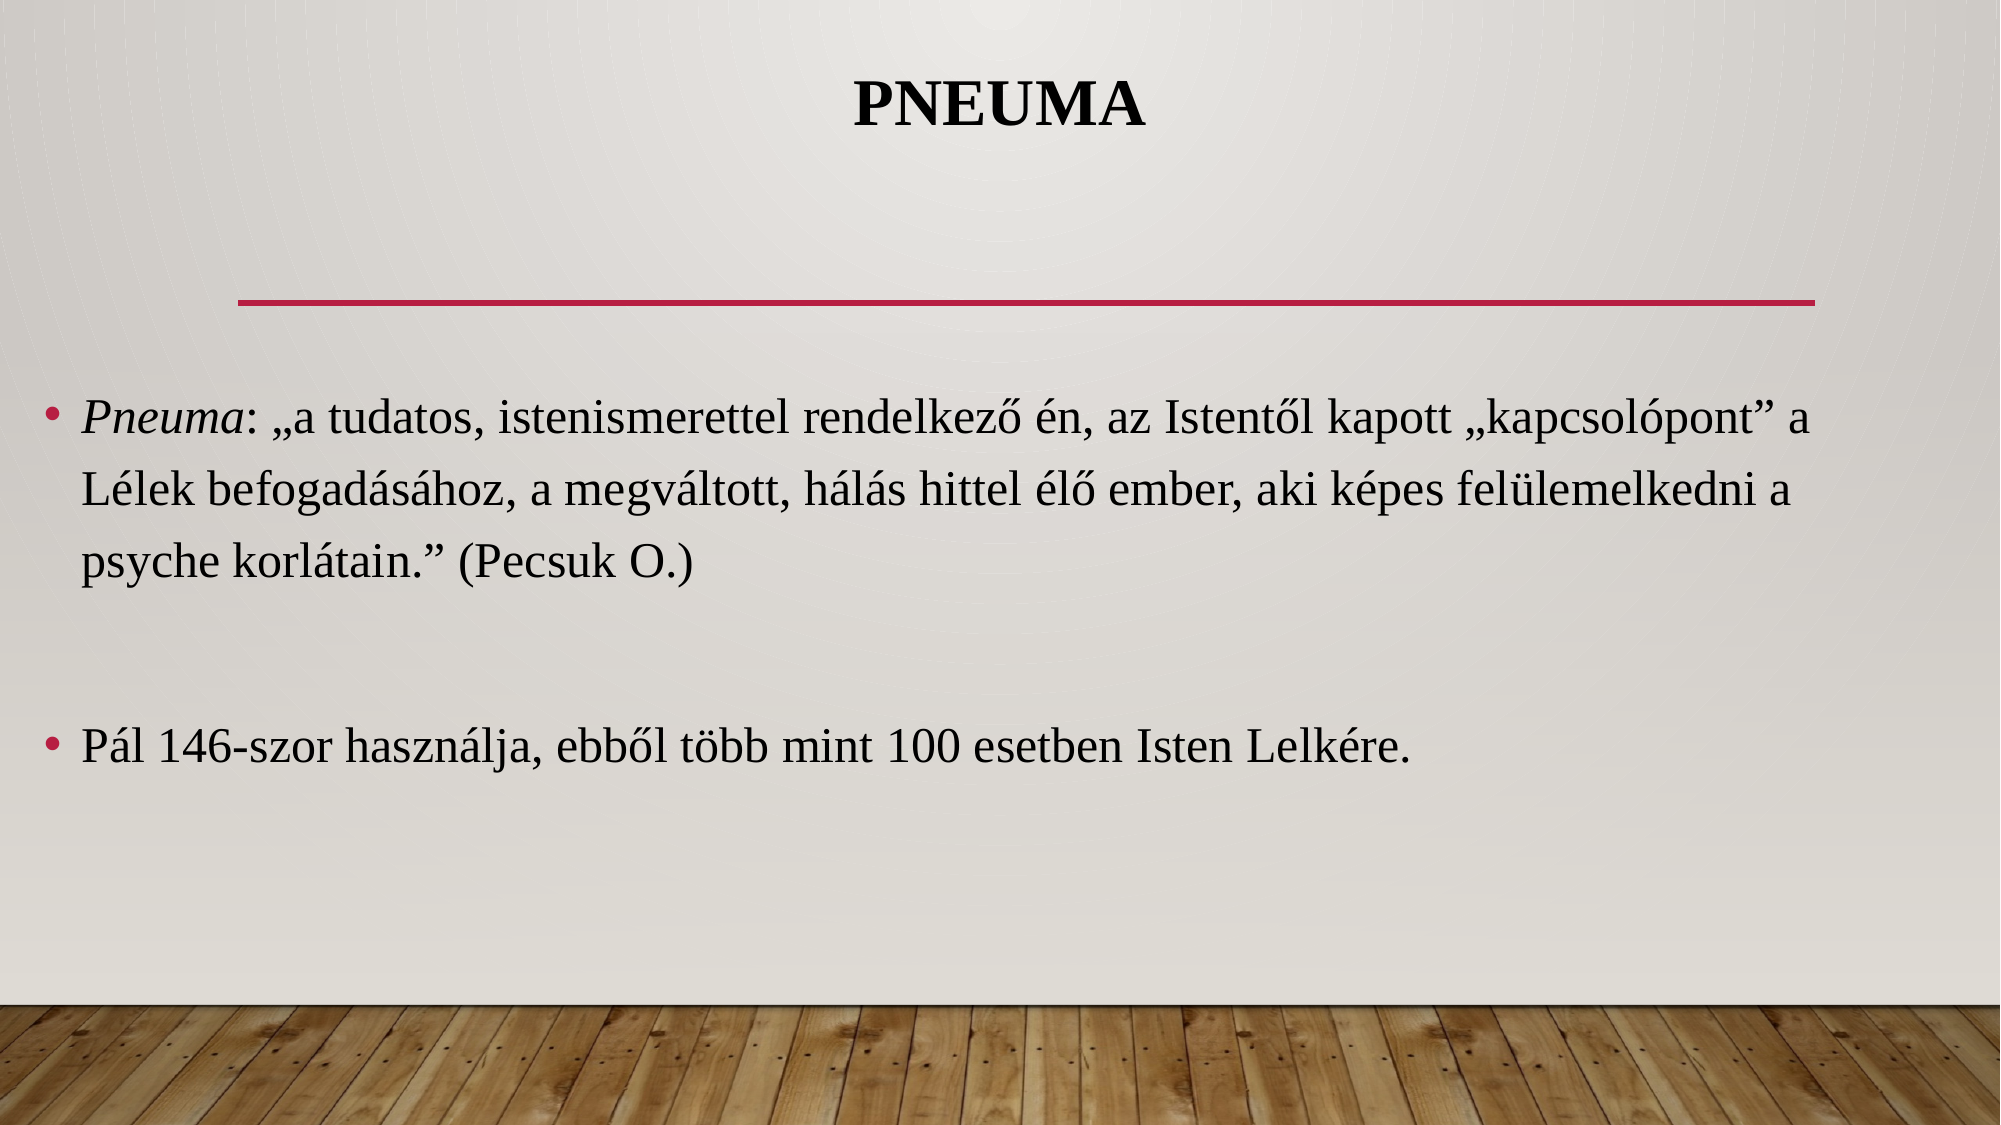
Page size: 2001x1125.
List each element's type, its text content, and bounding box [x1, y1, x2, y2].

title Pneuma [137, 59, 1863, 211]
picture [0, 1005, 2000, 1125]
list Pneuma: „a tudatos, istenismerettel rendelkező én, az Istentől kapott „kapcsolópont” a Lélek befogadásához, a megváltott, hálás hittel élő ember, aki képes felülemelkedni a psyche korlátain.” (Pecsuk O.) Pál 146-szor használja, ebből több mint 100 esetben Isten Lelkére. [28, 211, 1943, 1002]
